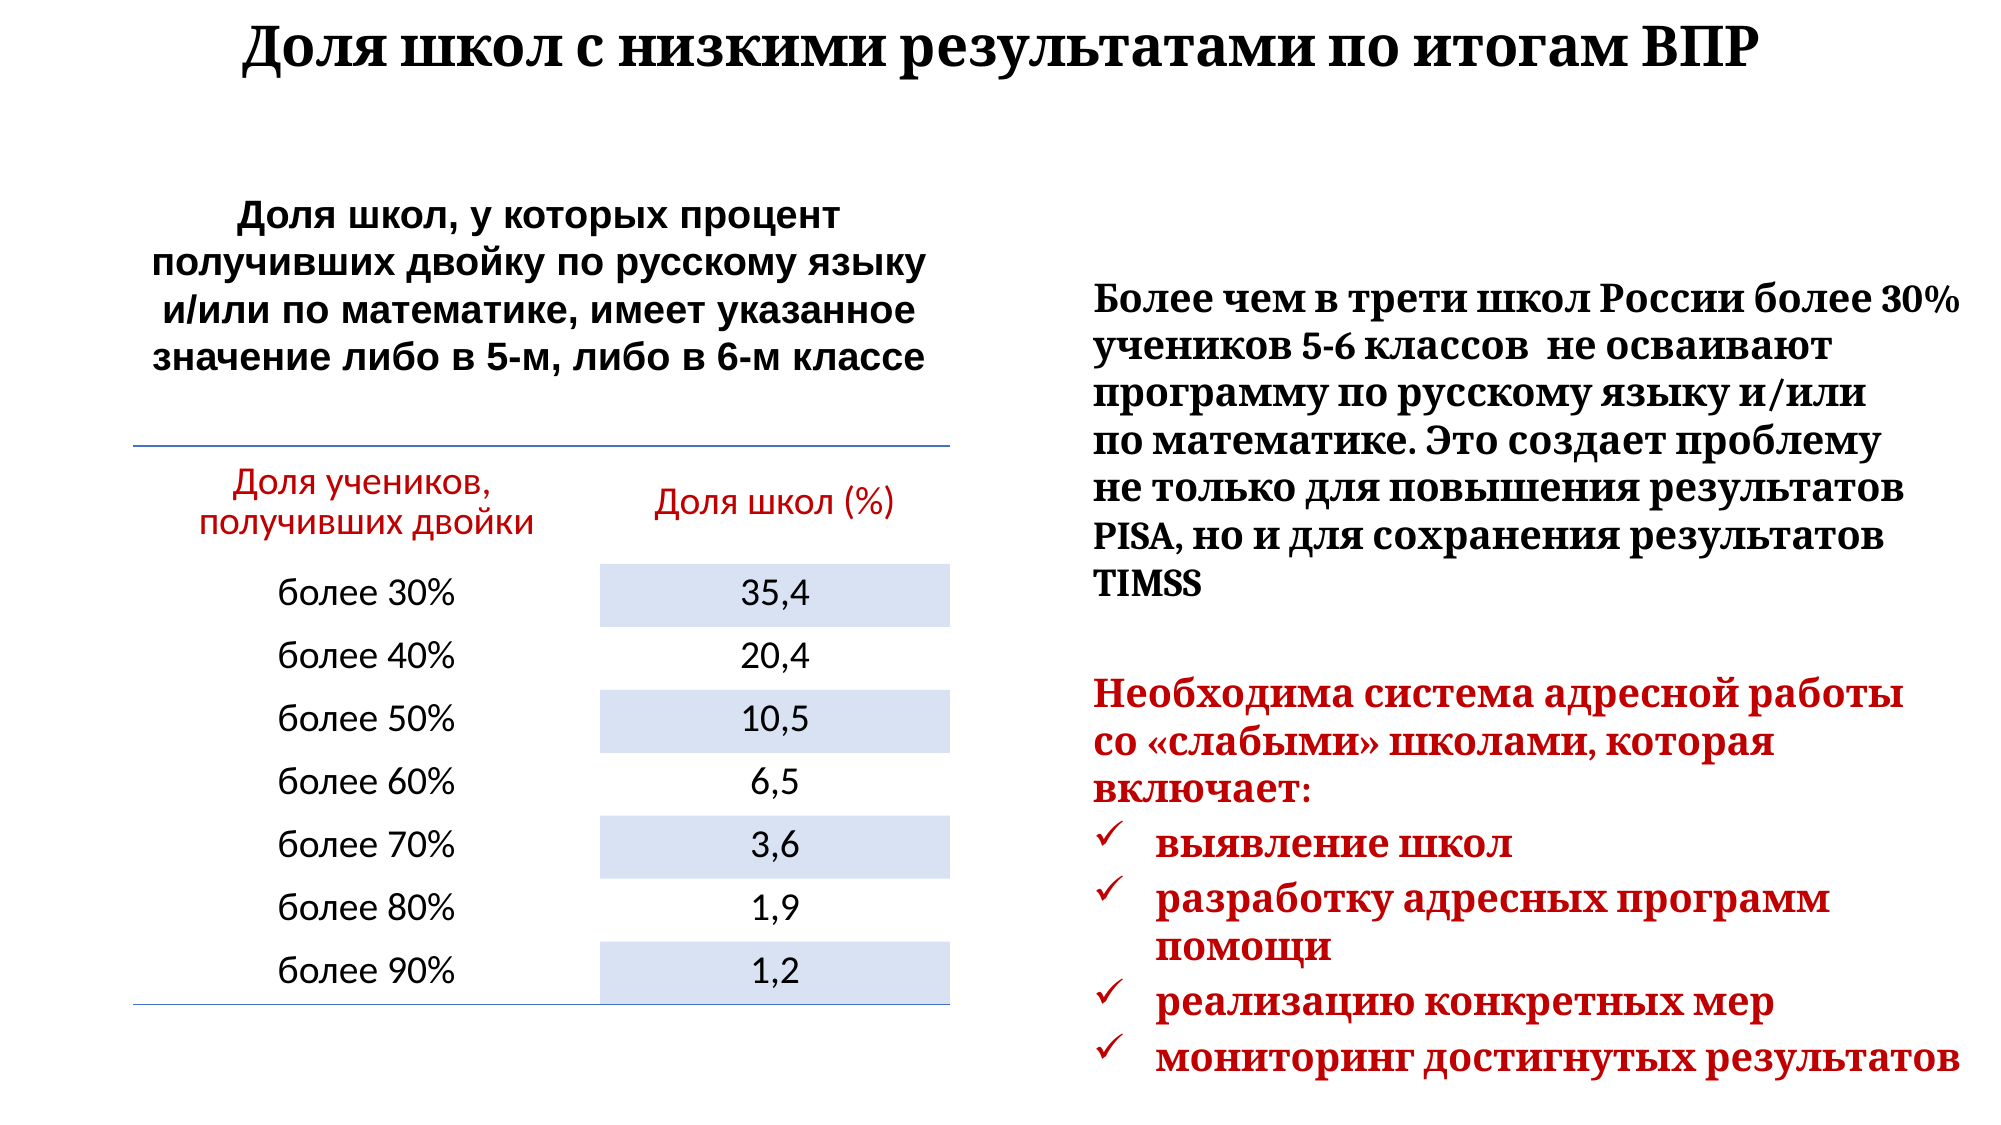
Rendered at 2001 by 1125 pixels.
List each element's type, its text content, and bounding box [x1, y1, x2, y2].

text_box Доля школ с низкими результатами по итогам ВПР [1, 0, 2000, 88]
table_cell 3,6 [600, 816, 950, 879]
table_cell 6,5 [600, 753, 950, 816]
table_cell более 60% [133, 753, 600, 816]
table_cell более 80% [133, 879, 600, 942]
table_header Доля школ (%) [600, 447, 950, 564]
table_cell более 50% [133, 690, 600, 753]
table_cell более 70% [133, 816, 600, 879]
table_cell более 40% [133, 627, 600, 690]
table_cell более 30% [133, 564, 600, 627]
table_cell 35,4 [600, 564, 950, 627]
table_cell 20,4 [600, 627, 950, 690]
table_cell 1,2 [600, 942, 950, 1004]
table_cell 1,9 [600, 879, 950, 942]
table_cell более 90% [133, 942, 600, 1004]
table_header Доля учеников, получивших двойки [133, 447, 600, 564]
text_box Доля школ, у которых процент получивших двойку по русскому языку и/или по математике, имеет указанное значение либо в 5-м, либо в 6-м классе [130, 178, 948, 389]
table_cell 10,5 [600, 690, 950, 753]
text_box Более чем в трети школ России более 30% учеников 5-6 классов не осваивают программу по русскому языку и/или по математике. Это создает проблему не только для повышения результатов PISA, но и для сохранения результатов TIMSS Необходима система адресной работы со «слабыми» школами, которая включает: выявление школ разработку адресных программ помощи реализацию конкретных мер мониторинг достигнутых результатов [1083, 262, 1984, 996]
